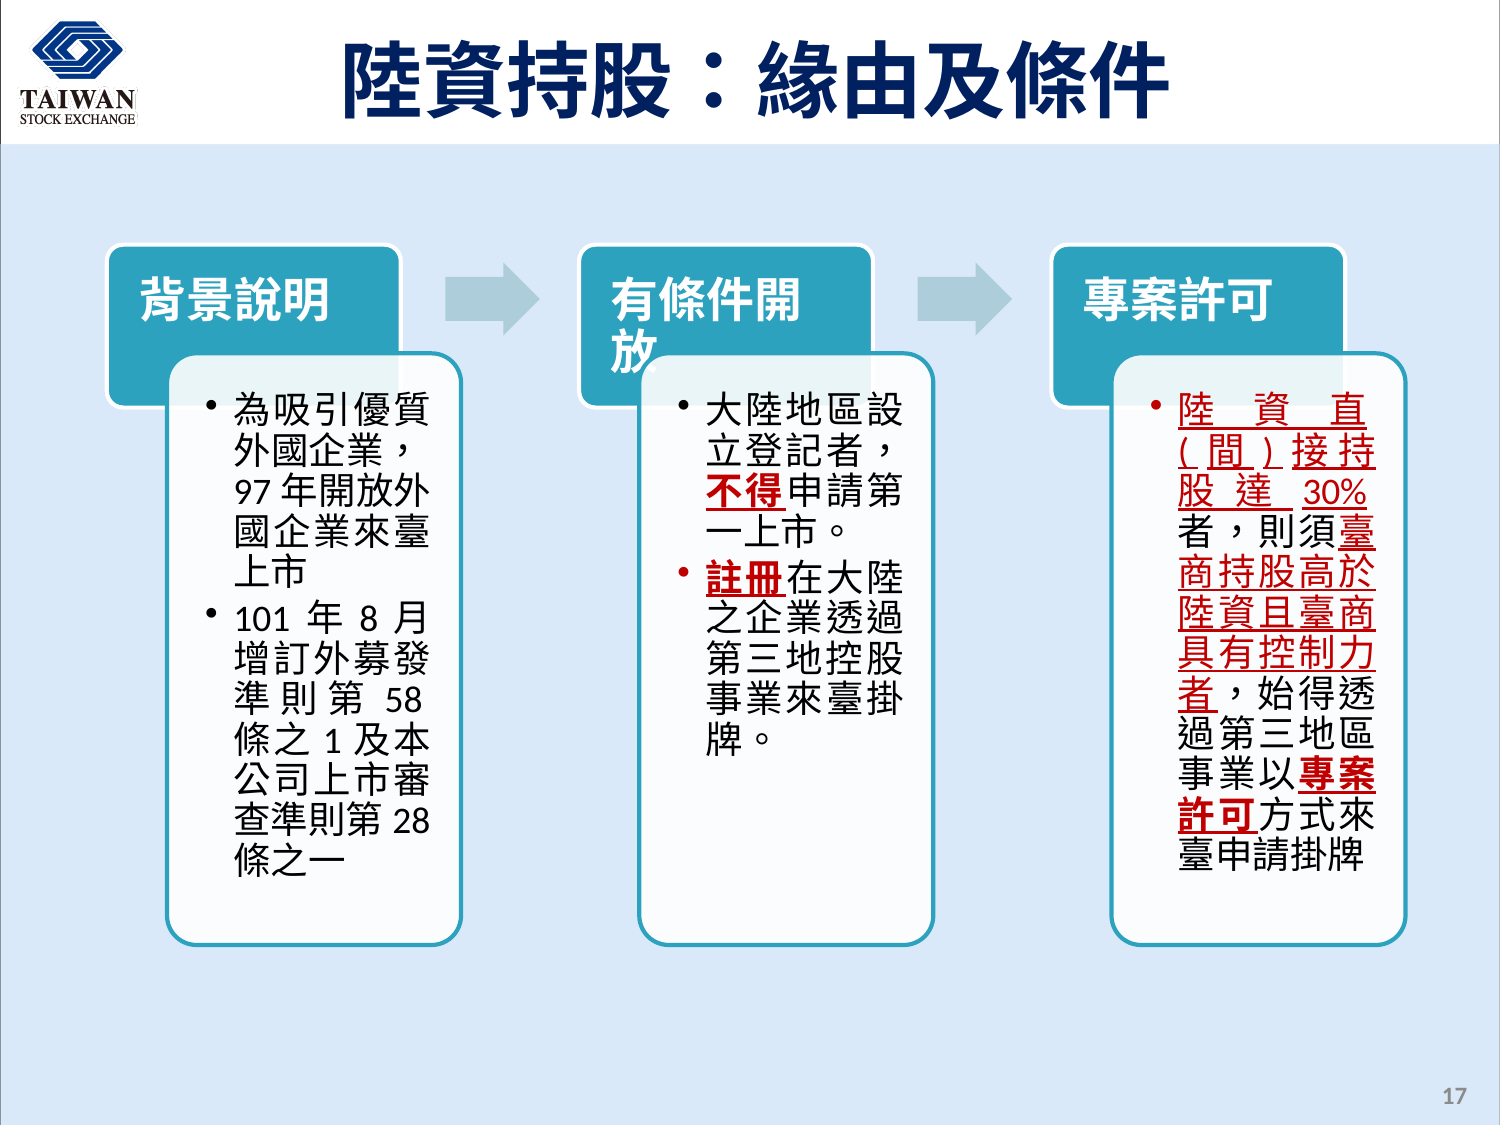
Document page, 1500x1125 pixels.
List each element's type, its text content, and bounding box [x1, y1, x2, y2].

title [148, 30, 1459, 126]
picture [0, 0, 1500, 1125]
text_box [105, 163, 1407, 1027]
text_box 陸資持股：緣由及條件 [149, 30, 1363, 125]
slide_number 17 [1387, 1065, 1483, 1125]
